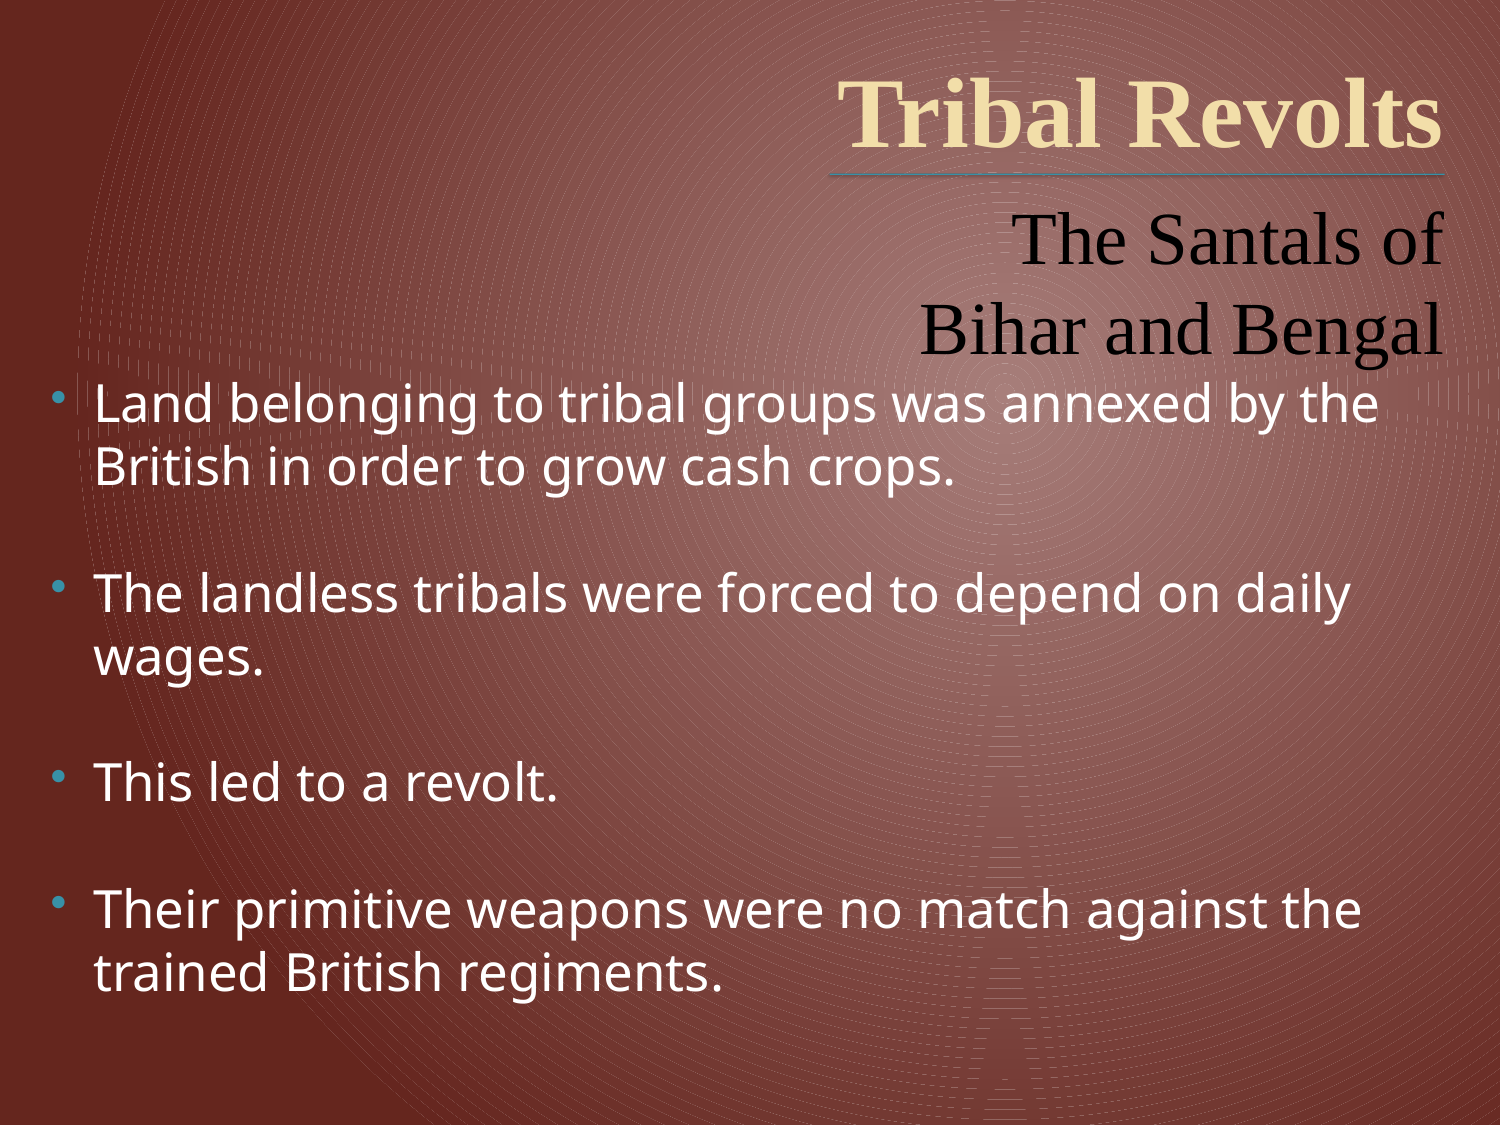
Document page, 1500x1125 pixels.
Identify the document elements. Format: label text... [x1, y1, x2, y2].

list The Santals of Bihar and Bengal [814, 181, 1460, 357]
title Tribal Revolts [814, 50, 1460, 175]
list Land belonging to tribal groups was annexed by the British in order to grow cash crops. The landless tribals were forced to depend on daily wages. This led to a revolt. Their primitive weapons were no match against the trained British regiments. [37, 362, 1460, 1015]
